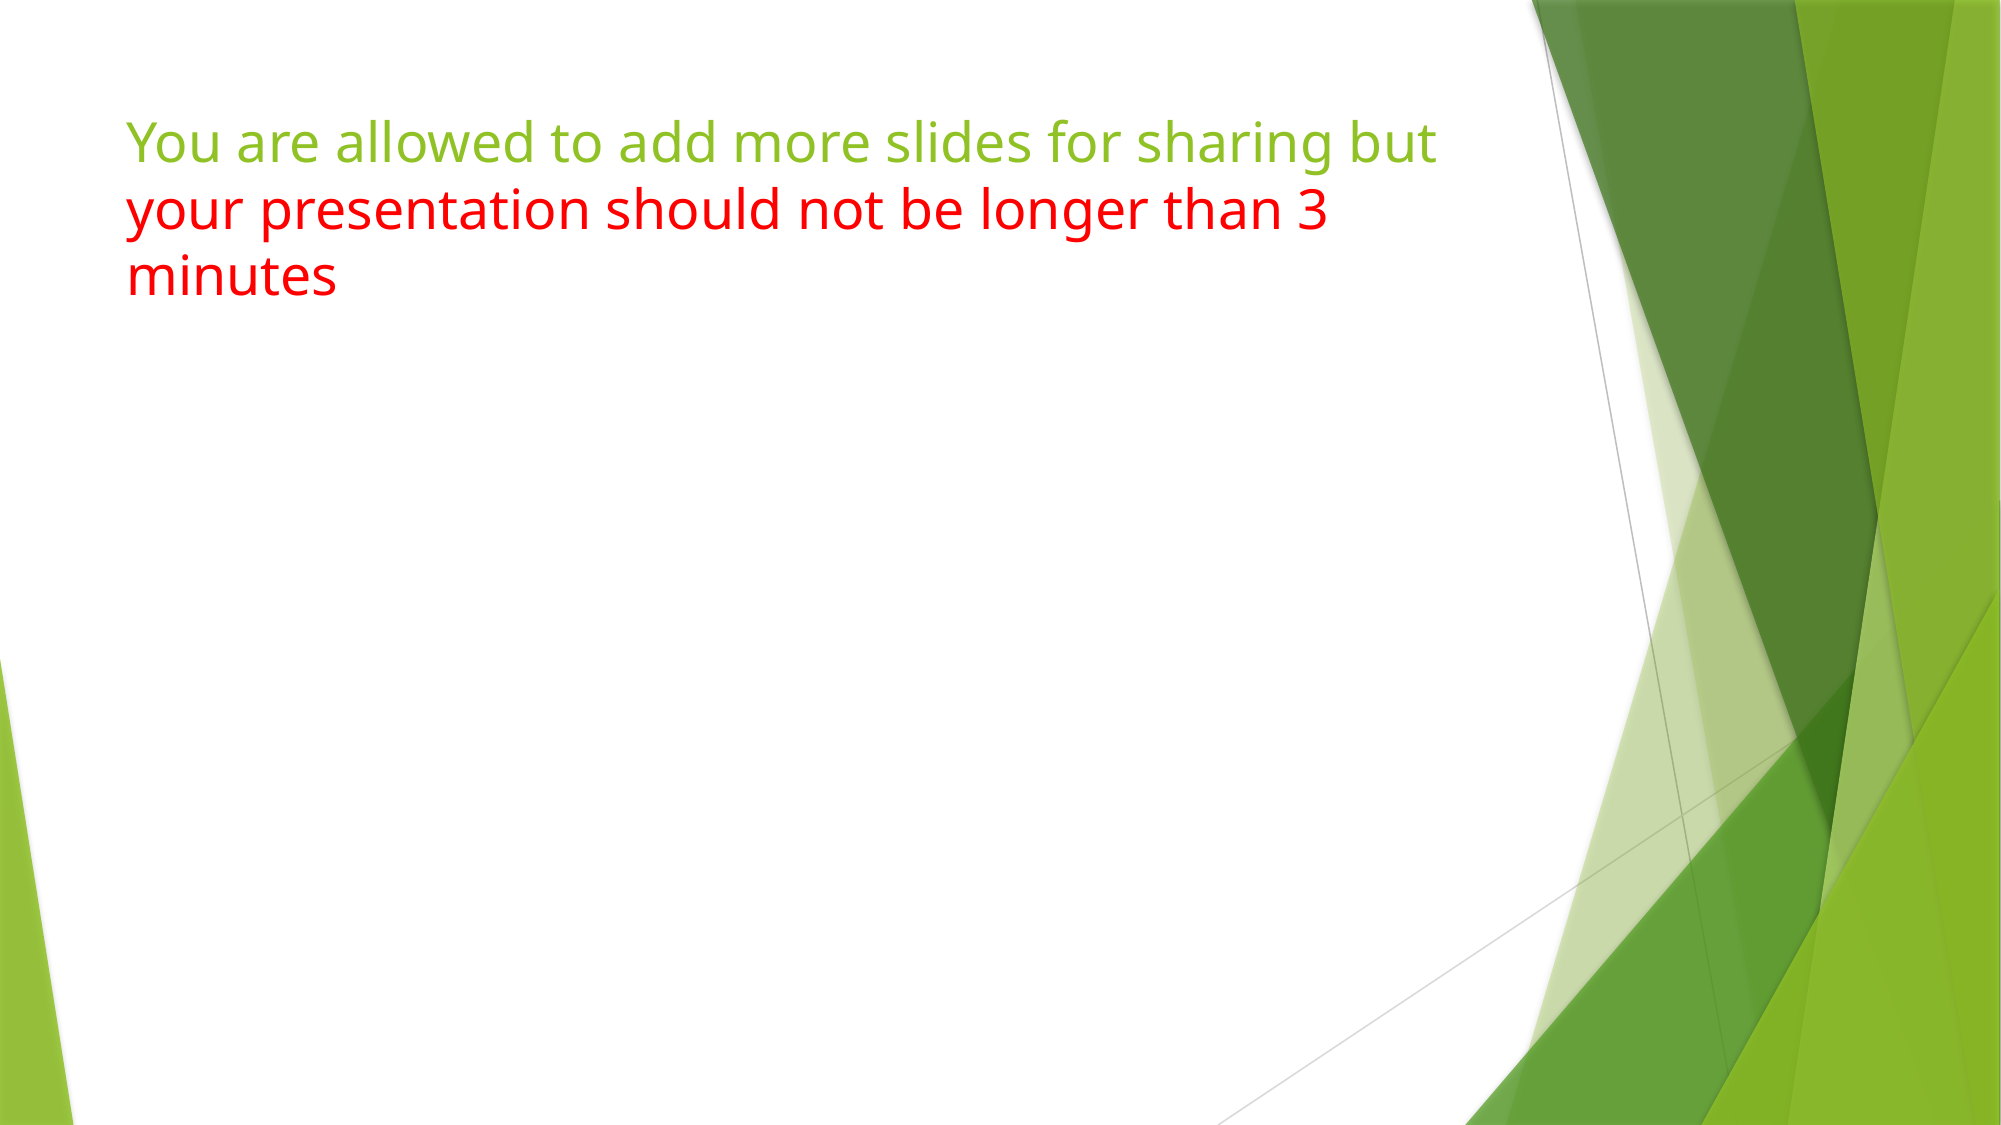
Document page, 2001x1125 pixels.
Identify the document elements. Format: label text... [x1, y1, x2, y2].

title You are allowed to add more slides for sharing but your presentation should not be longer than 3 minutes [111, 99, 1522, 317]
